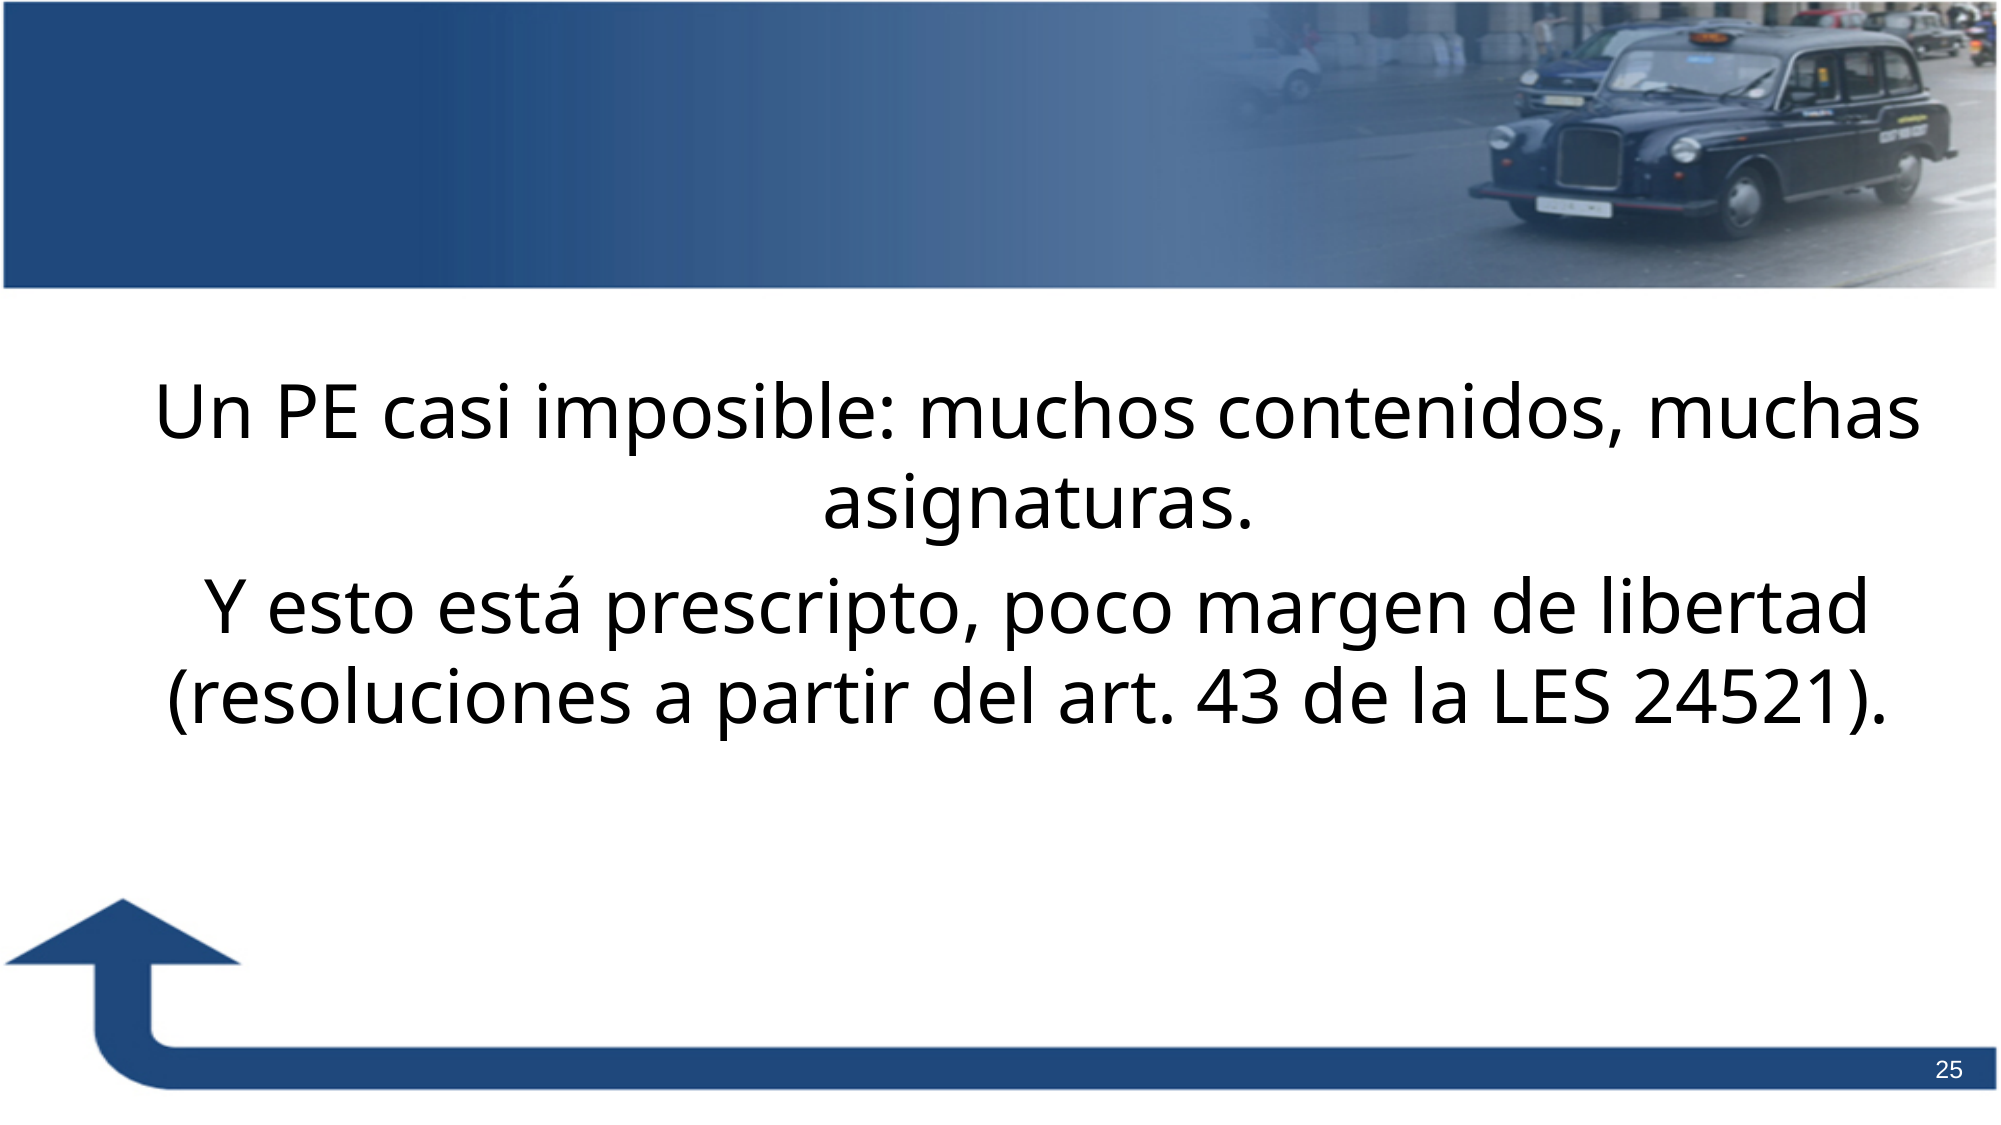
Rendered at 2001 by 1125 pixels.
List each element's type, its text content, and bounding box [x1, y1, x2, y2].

picture [0, 0, 2001, 1125]
list Un PE casi imposible: muchos contenidos, muchas asignaturas. Y esto está prescripto, poco margen de libertad (resoluciones a partir del art. 43 de la LES 24521). [99, 363, 1979, 1005]
slide_number 25 [1855, 1038, 1979, 1099]
